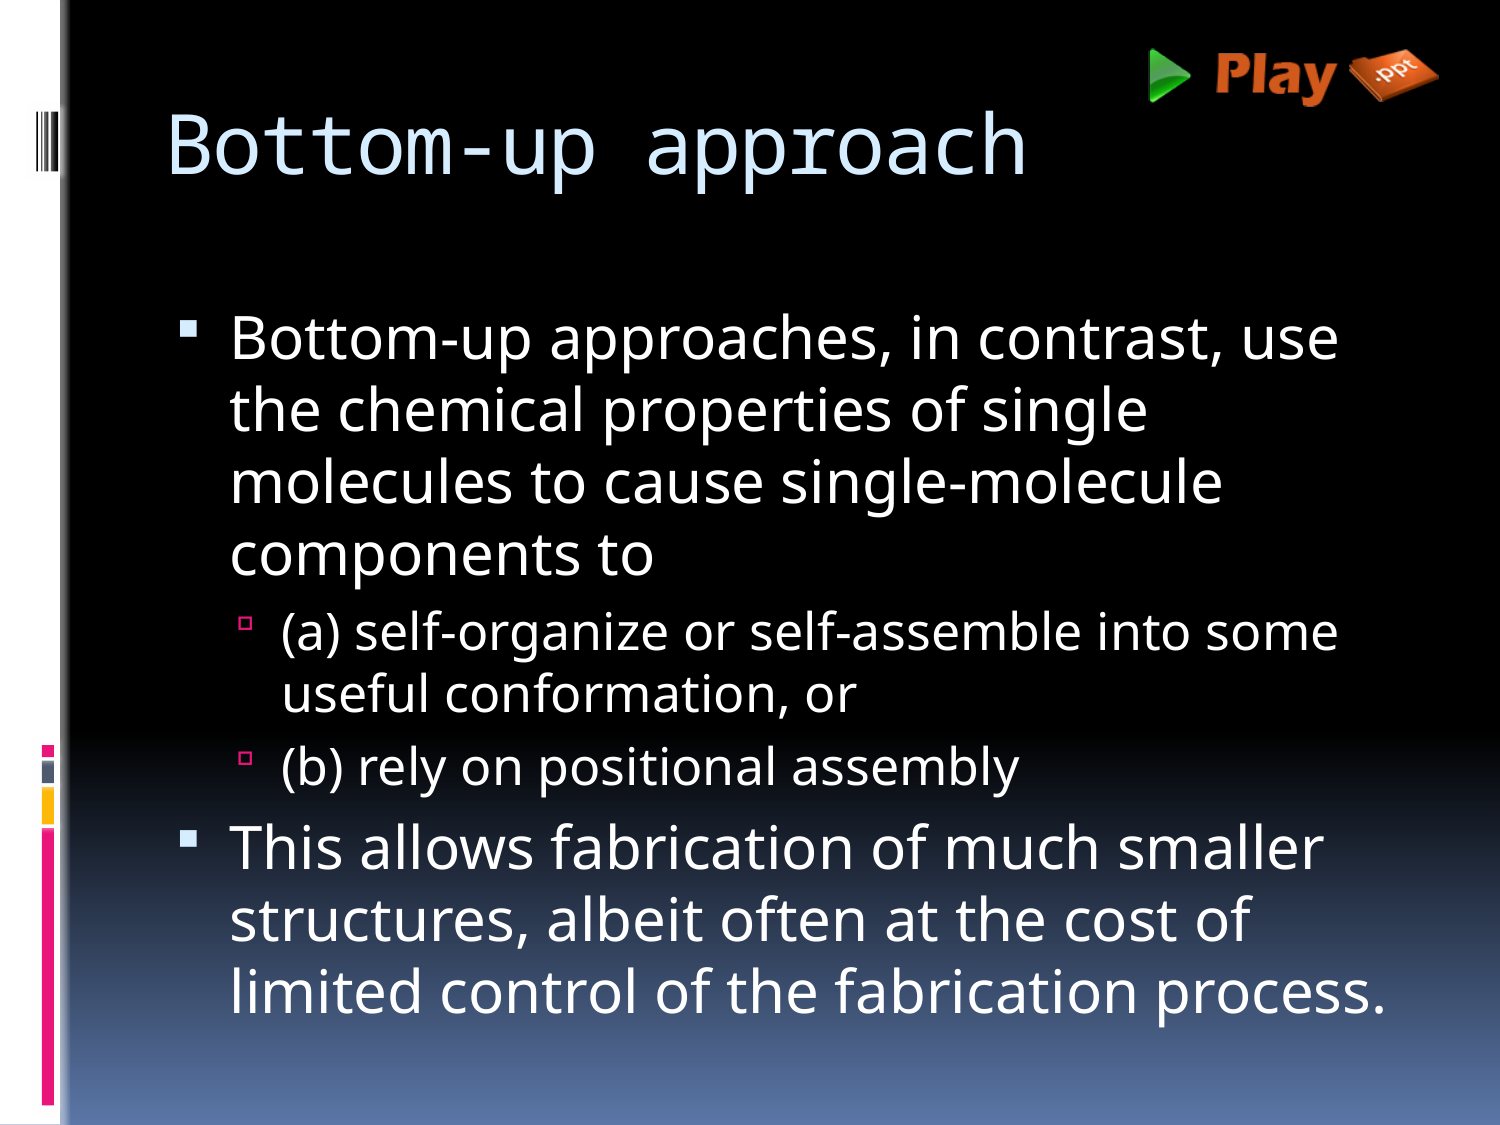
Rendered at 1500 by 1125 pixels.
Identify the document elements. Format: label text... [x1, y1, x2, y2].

list Bottom-up approaches, in contrast, use the chemical properties of single molecules to cause single-molecule components to (a) self-organize or self-assemble into some useful conformation, or (b) rely on positional assembly This allows fabrication of much smaller structures, albeit often at the cost of limited control of the fabrication process. [150, 292, 1425, 1043]
title Bottom-up approach [150, 83, 1425, 234]
picture [1124, 36, 1462, 113]
